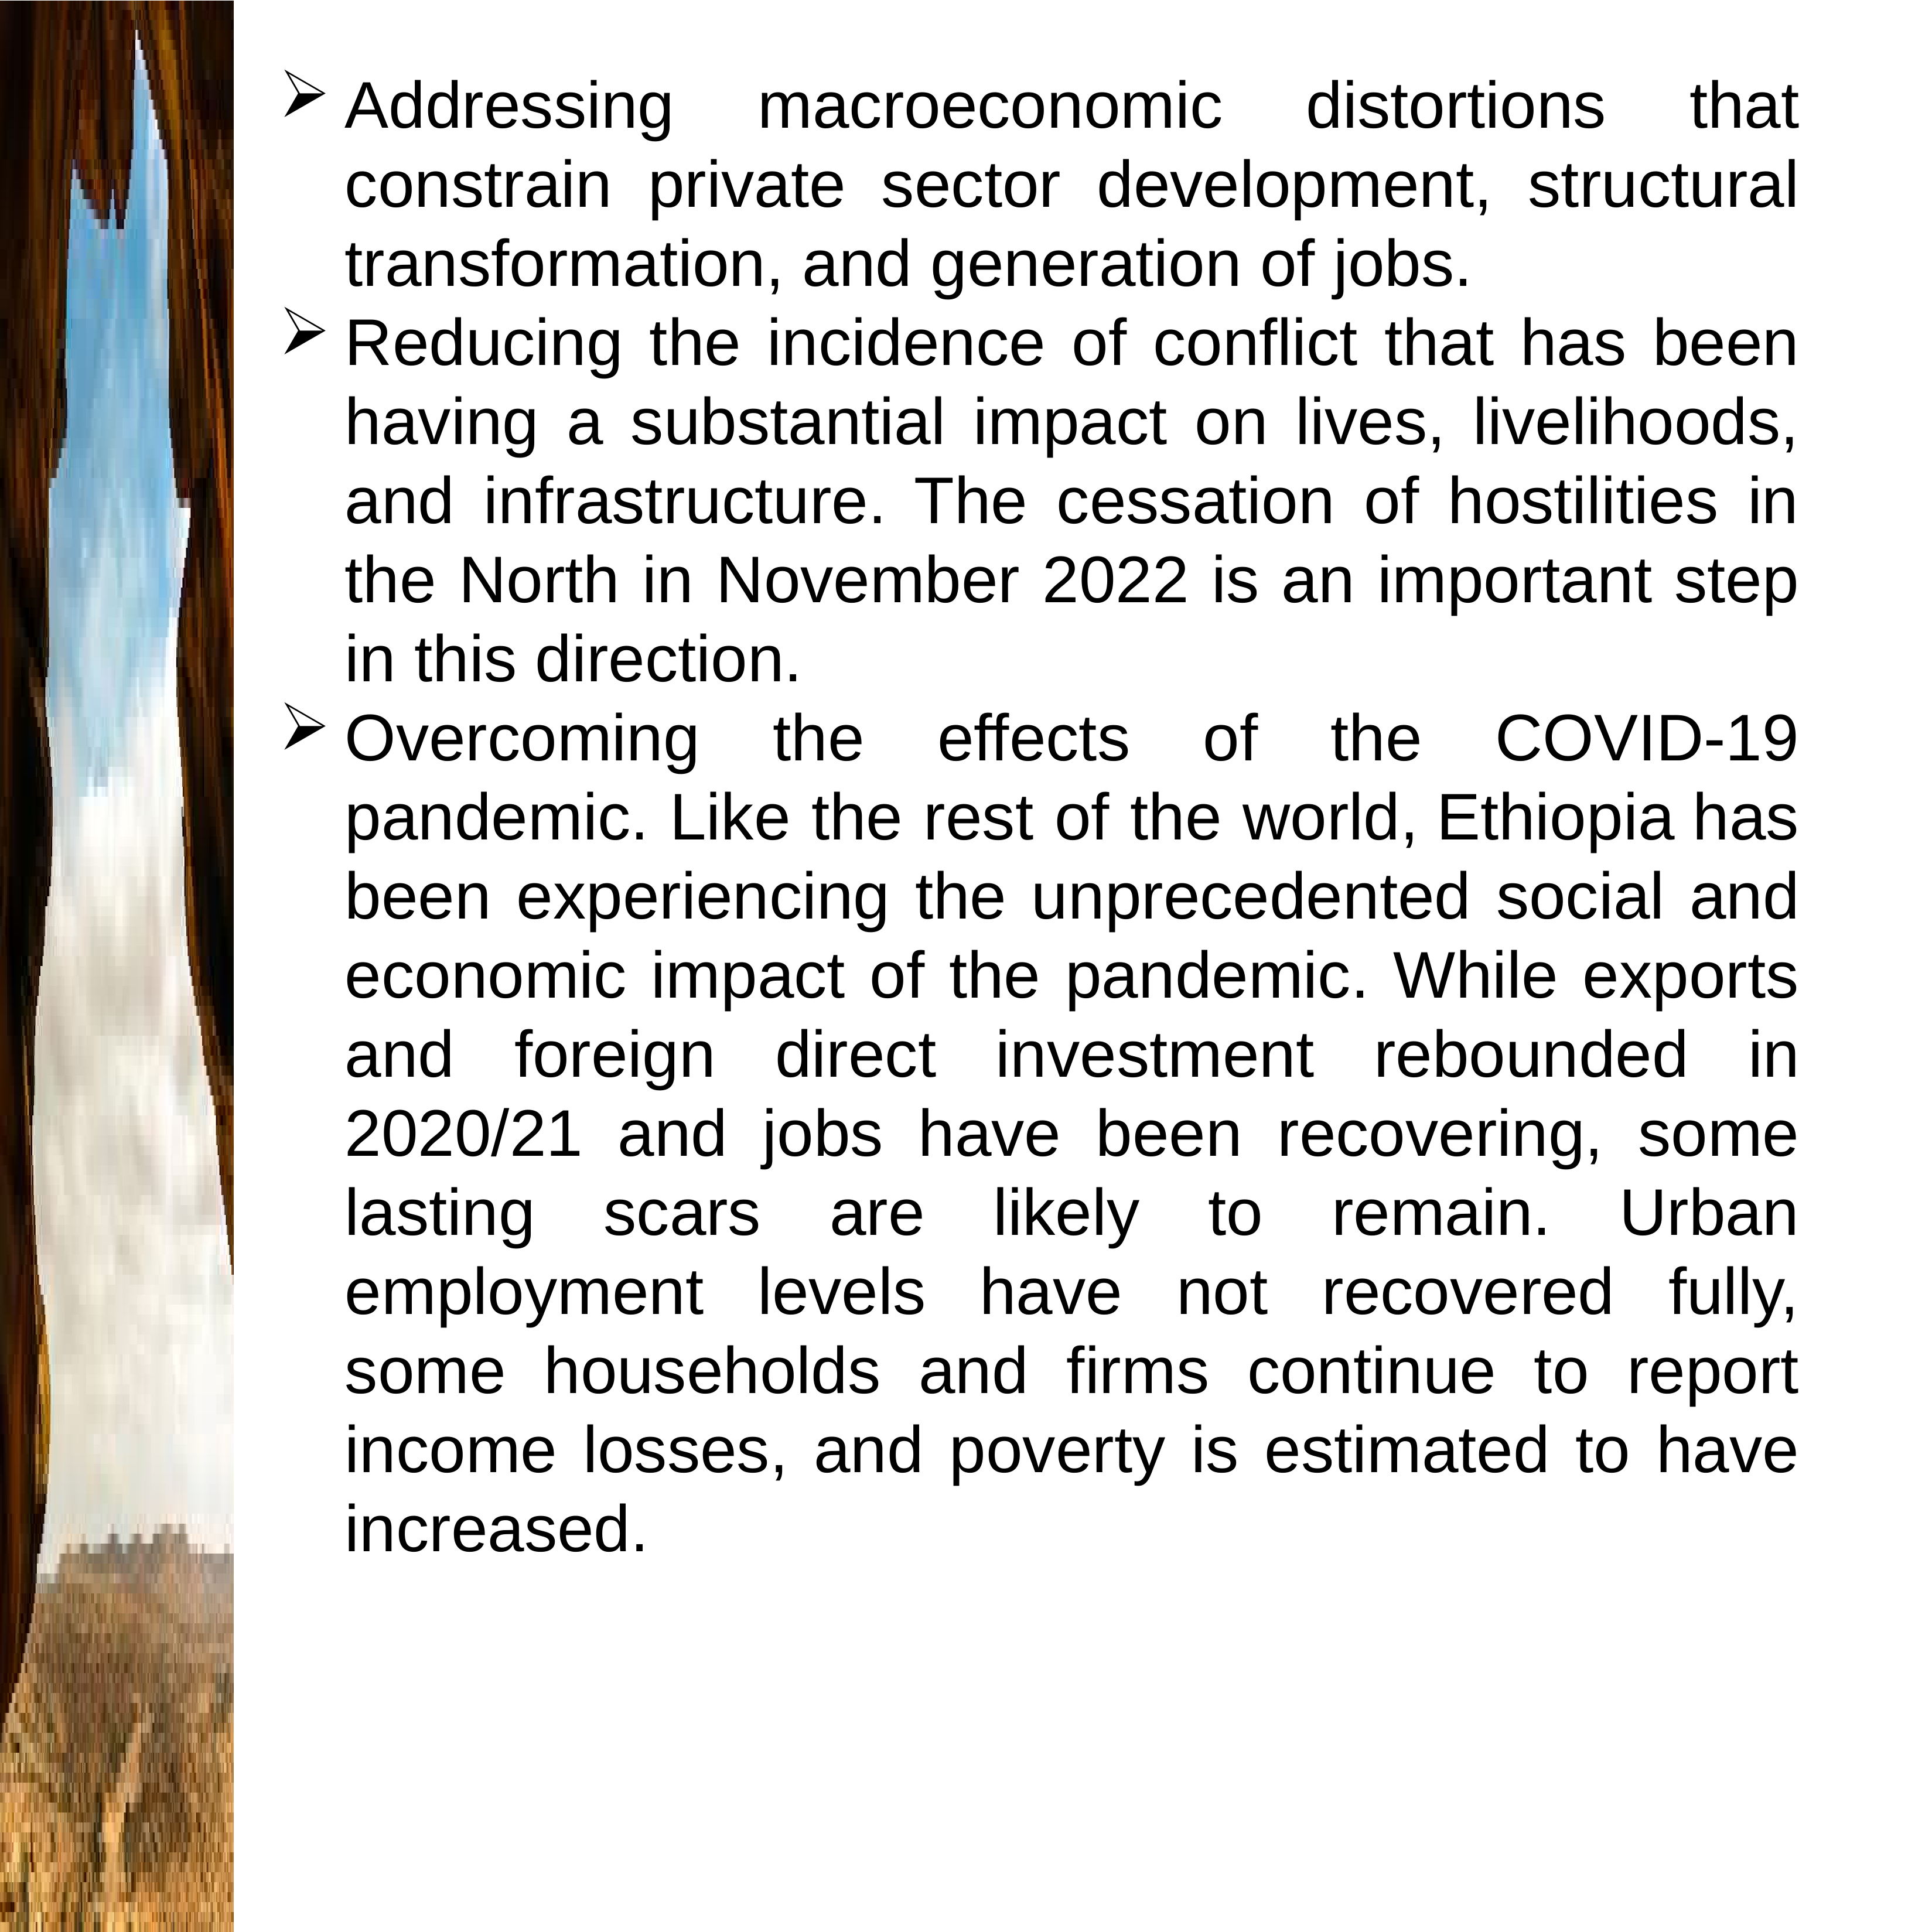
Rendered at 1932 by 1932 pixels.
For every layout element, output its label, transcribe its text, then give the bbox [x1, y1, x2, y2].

text_box Addressing macroeconomic distortions that constrain private sector development, structural transformation, and generation of jobs. Reducing the incidence of conflict that has been having a substantial impact on lives, livelihoods, and infrastructure. The cessation of hostilities in the North in November 2022 is an important step in this direction. Overcoming the effects of the COVID-19 pandemic. Like the rest of the world, Ethiopia has been experiencing the unprecedented social and economic impact of the pandemic. While exports and foreign direct investment rebounded in 2020/21 and jobs have been recovering, some lasting scars are likely to remain. Urban employment levels have not recovered fully, some households and firms continue to report income losses, and poverty is estimated to have increased. [270, 57, 1808, 1569]
picture [0, 1, 234, 1932]
